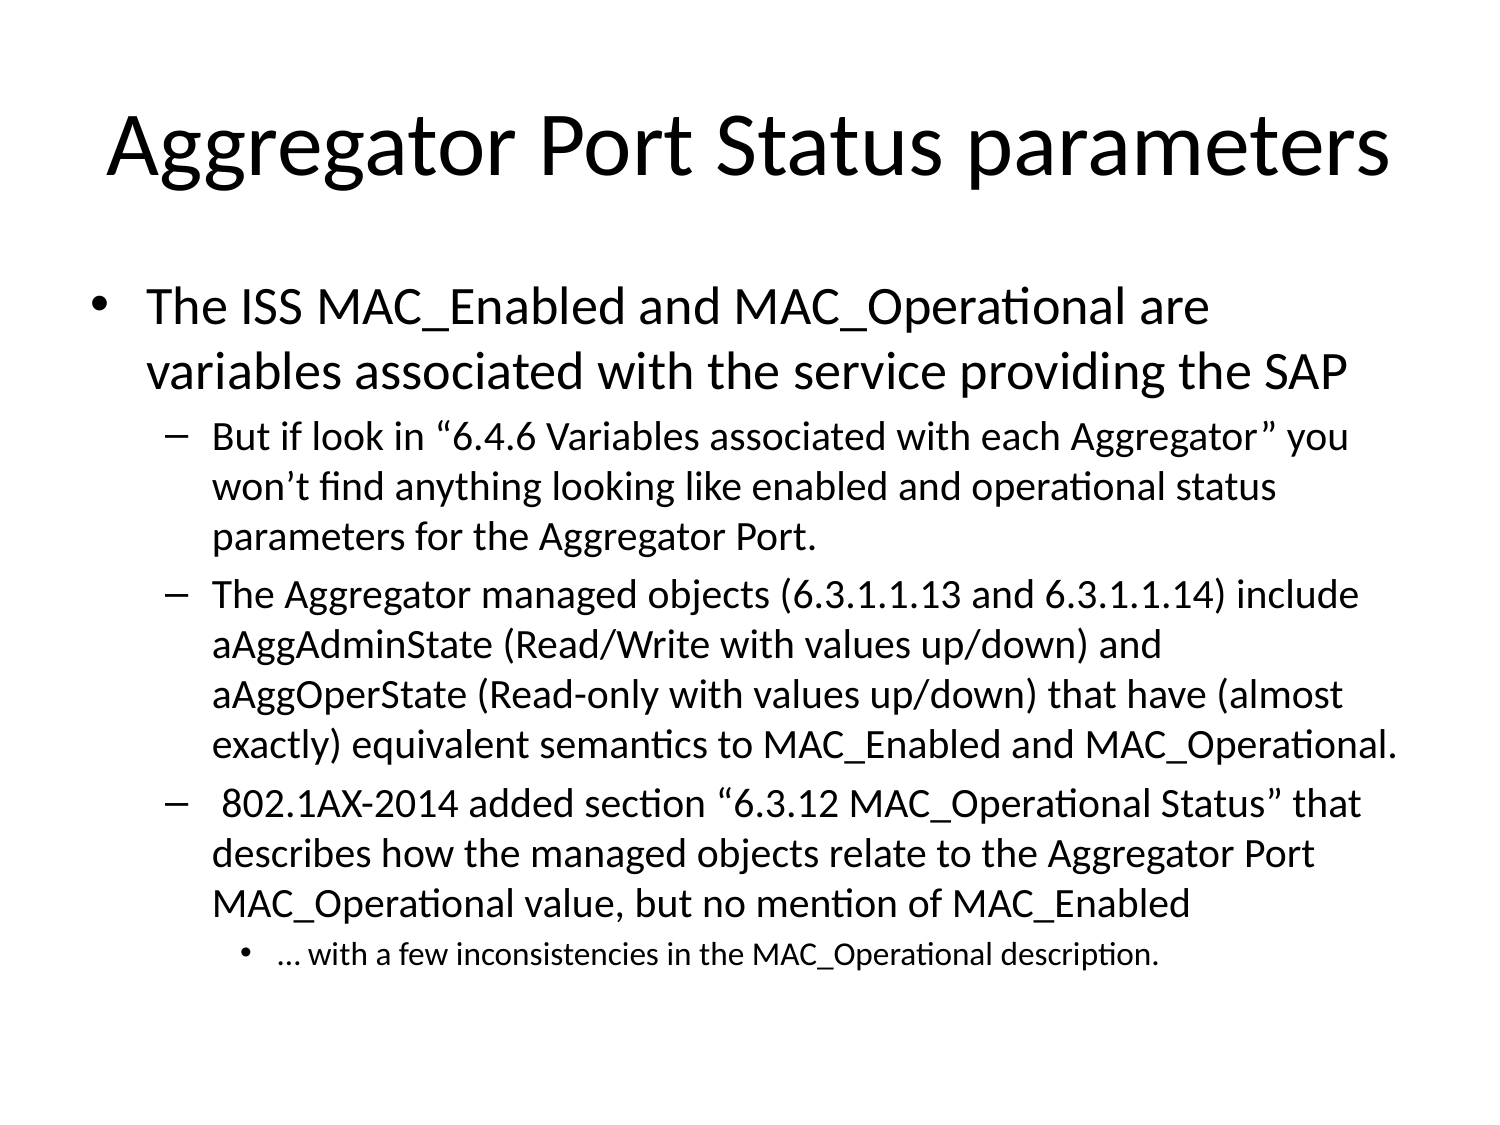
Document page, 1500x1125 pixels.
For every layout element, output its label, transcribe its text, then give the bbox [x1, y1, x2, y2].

list The ISS MAC_Enabled and MAC_Operational are variables associated with the service providing the SAP But if look in “6.4.6 Variables associated with each Aggregator” you won’t find anything looking like enabled and operational status parameters for the Aggregator Port. The Aggregator managed objects (6.3.1.1.13 and 6.3.1.1.14) include aAggAdminState (Read/Write with values up/down) and aAggOperState (Read-only with values up/down) that have (almost exactly) equivalent semantics to MAC_Enabled and MAC_Operational. 802.1AX-2014 added section “6.3.12 MAC_Operational Status” that describes how the managed objects relate to the Aggregator Port MAC_Operational value, but no mention of MAC_Enabled … with a few inconsistencies in the MAC_Operational description. [75, 262, 1425, 1005]
title Aggregator Port Status parameters [75, 45, 1425, 233]
